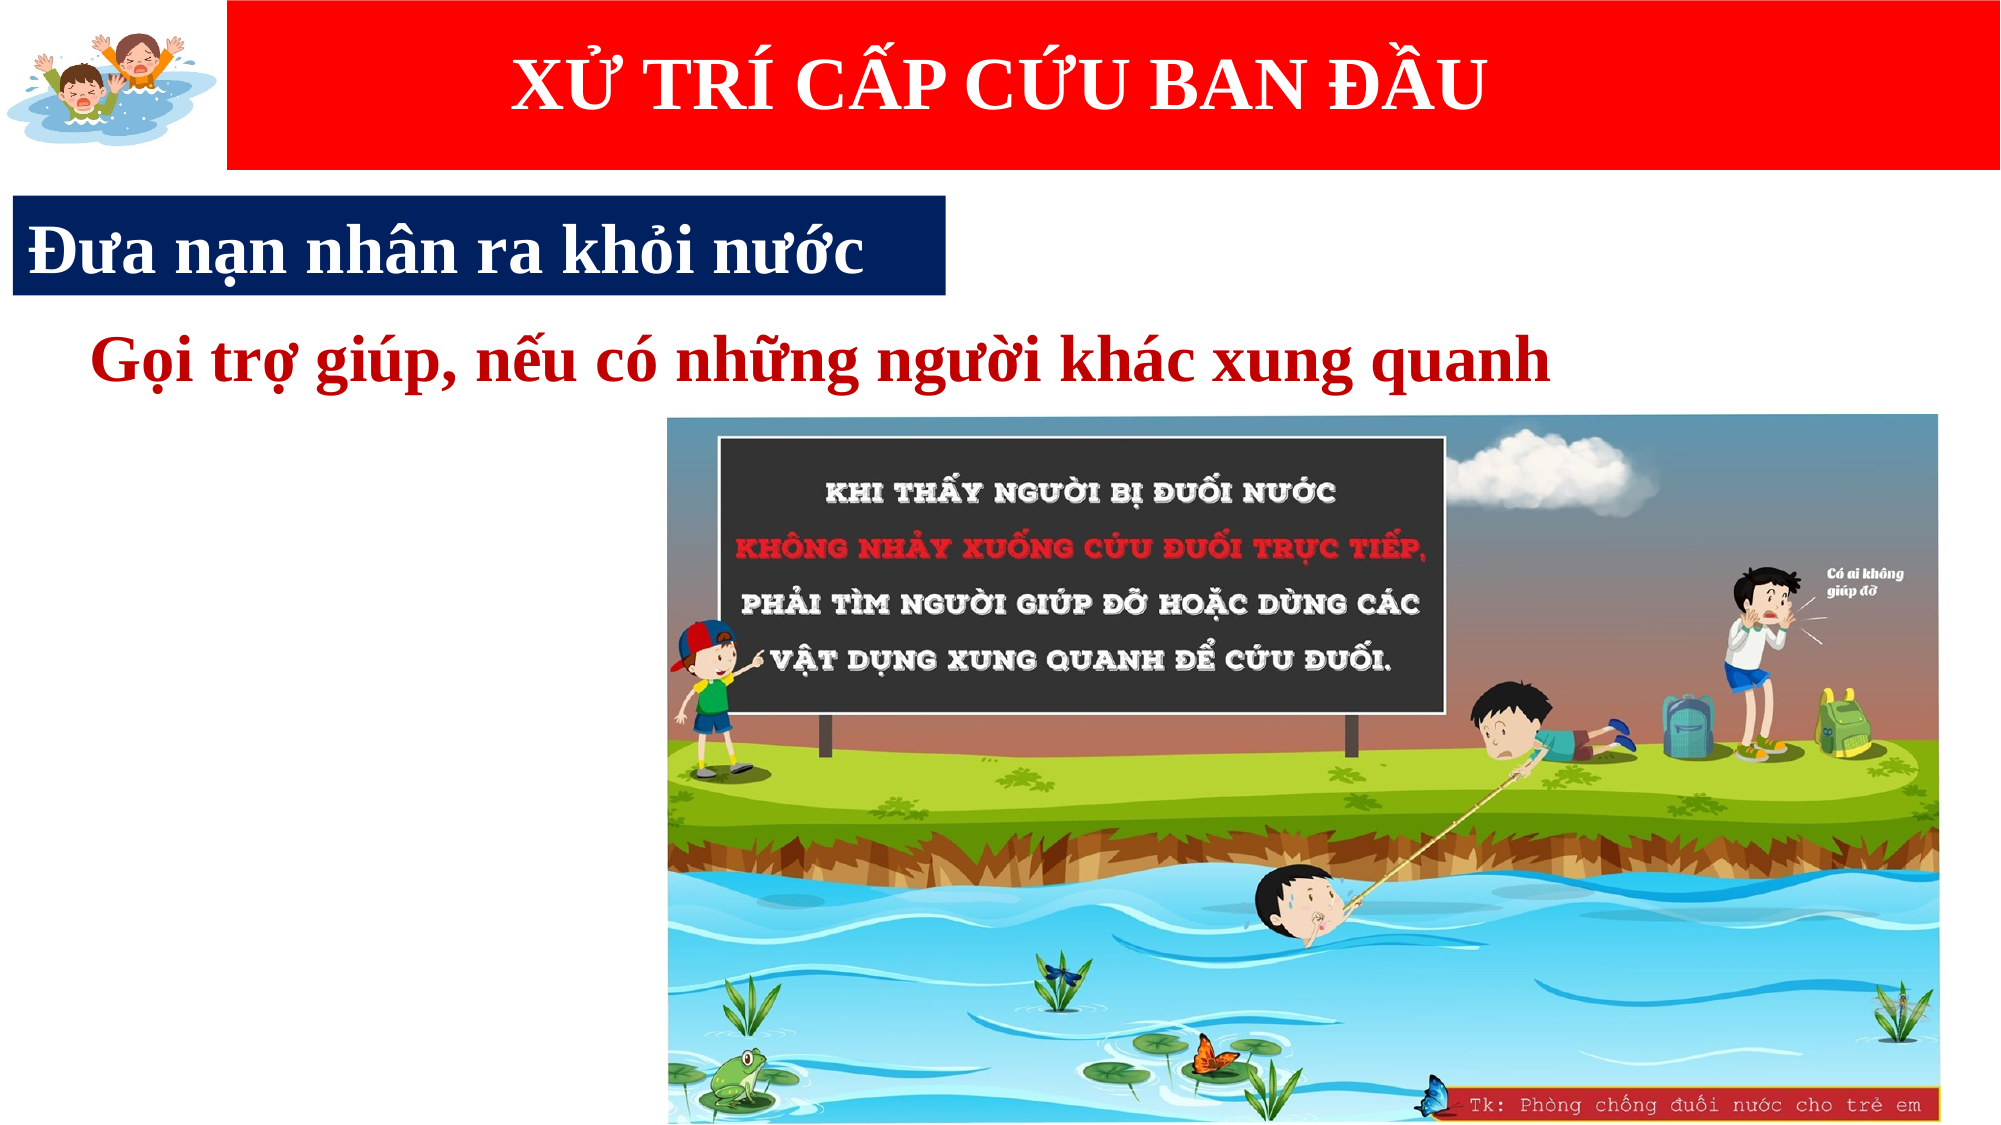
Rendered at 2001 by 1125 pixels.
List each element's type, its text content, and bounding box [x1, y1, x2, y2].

picture [0, 0, 227, 170]
text_box Đưa nạn nhân ra khỏi nước [12, 195, 946, 296]
title XỬ TRÍ CẤP CỨU BAN ĐẦU [227, 0, 2000, 170]
text_box Gọi trợ giúp, nếu có những người khác xung quanh [75, 307, 1610, 402]
picture [667, 414, 1941, 1125]
